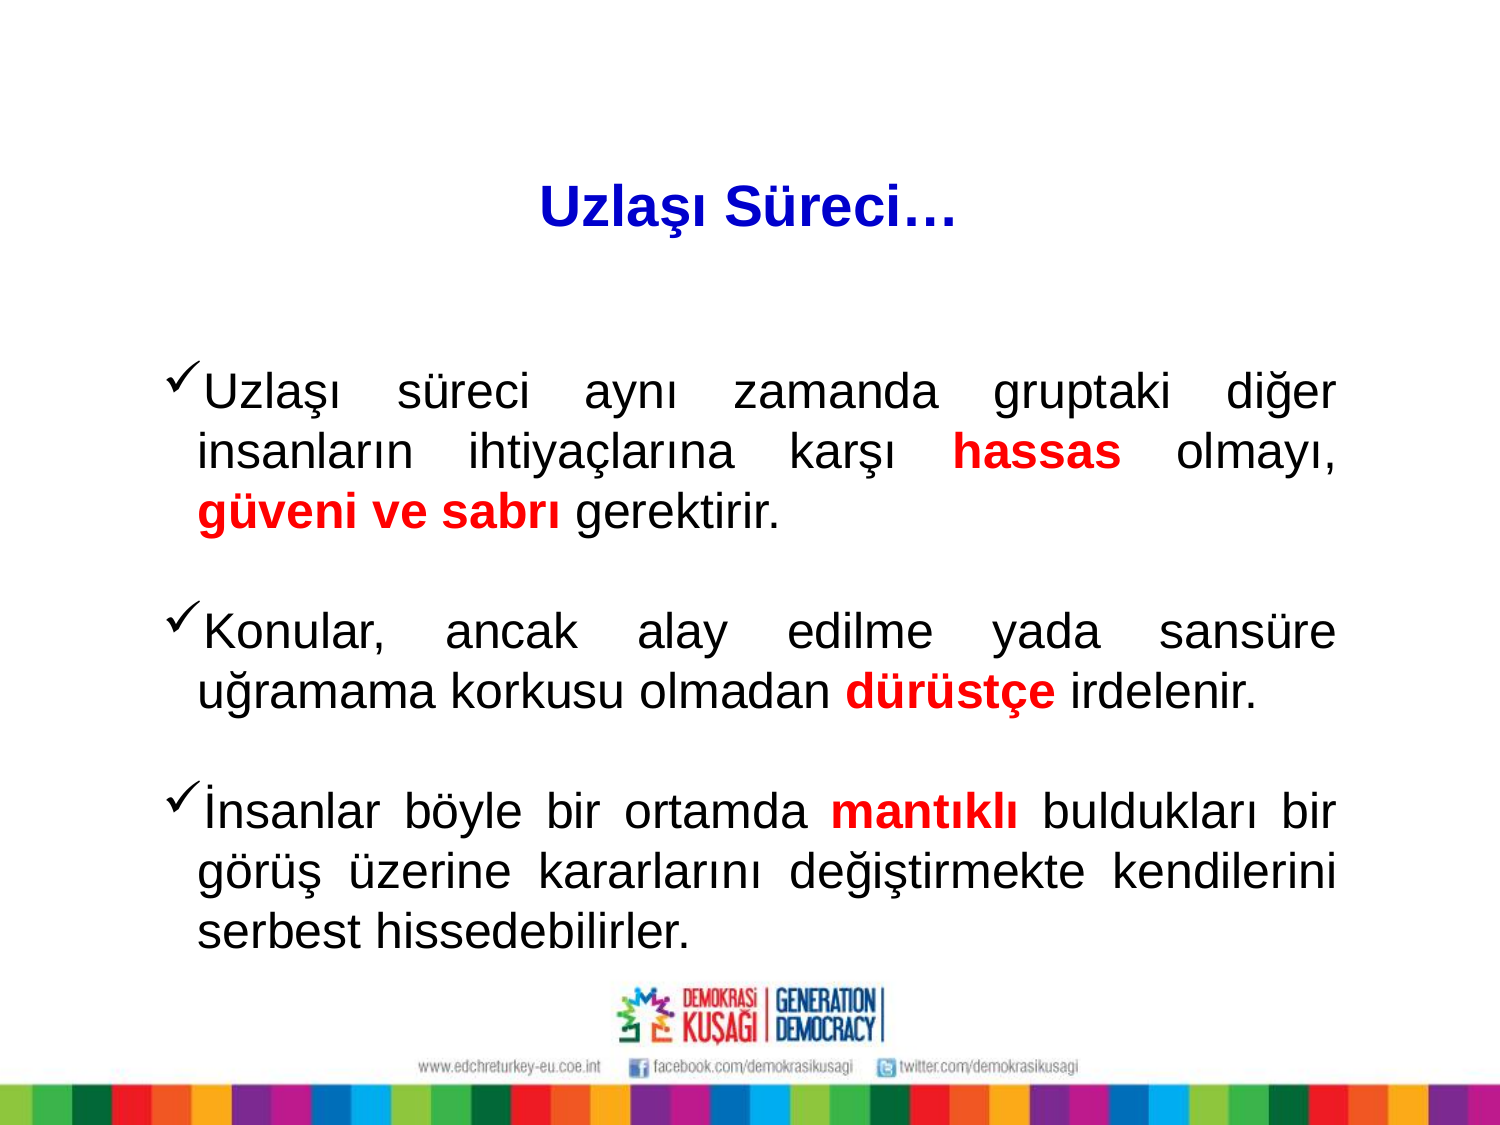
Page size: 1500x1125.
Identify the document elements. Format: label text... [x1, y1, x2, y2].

text_box Uzlaşı Süreci… Uzlaşı süreci aynı zamanda gruptaki diğer insanların ihtiyaçlarına karşı hassas olmayı, güveni ve sabrı gerektirir. Konular, ancak alay edilme yada sansüre uğramama korkusu olmadan dürüstçe irdelenir. İnsanlar böyle bir ortamda mantıklı buldukları bir görüş üzerine kararlarını değiştirmekte kendilerini serbest hissedebilirler. [147, 160, 1353, 966]
picture [0, 0, 1500, 1125]
